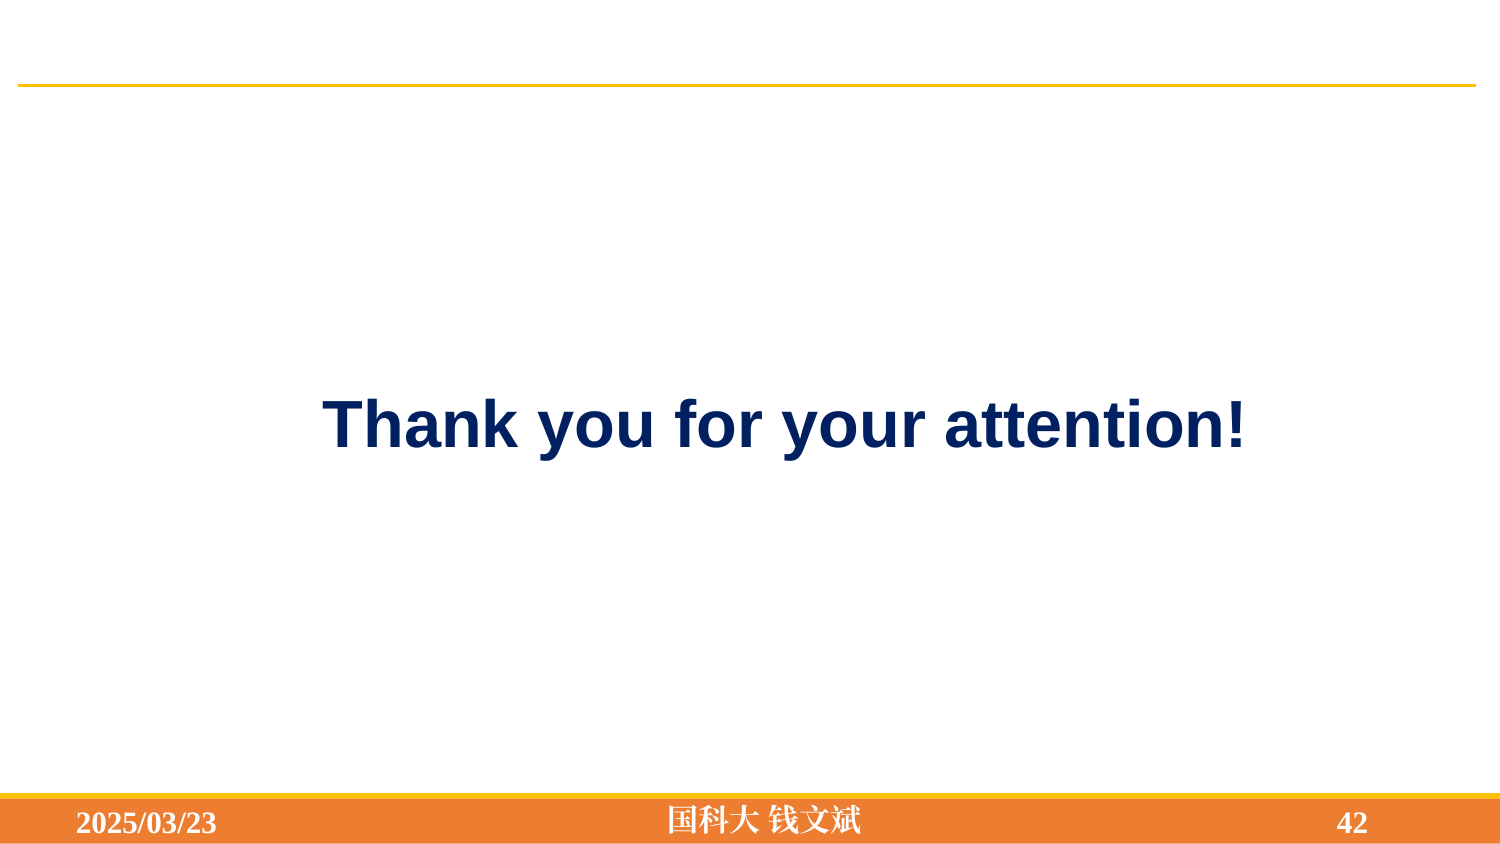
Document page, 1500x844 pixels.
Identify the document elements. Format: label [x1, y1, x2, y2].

text_box [0, 85, 1500, 844]
